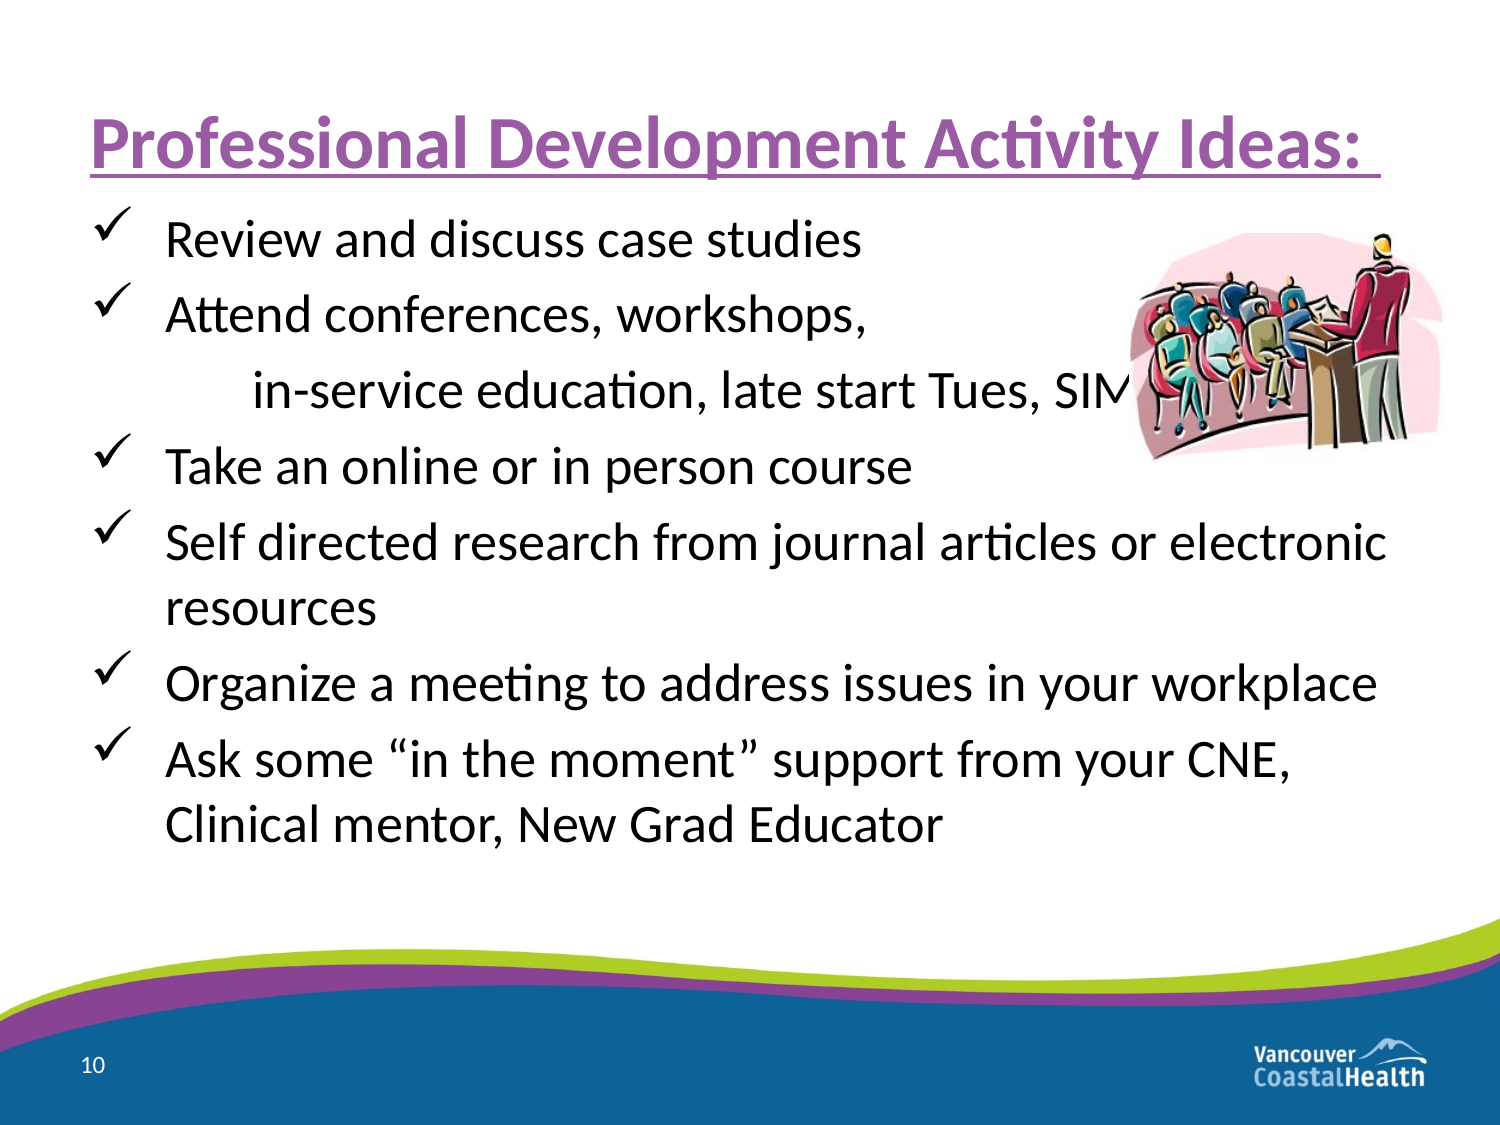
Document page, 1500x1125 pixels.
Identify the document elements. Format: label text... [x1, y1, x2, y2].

list Review and discuss case studies Attend conferences, workshops, in-service education, late start Tues, SIMS Take an online or in person course Self directed research from journal articles or electronic resources Organize a meeting to address issues in your workplace Ask some “in the moment” support from your CNE, Clinical mentor, New Grad Educator [75, 195, 1425, 932]
picture [1128, 232, 1445, 465]
picture [0, 917, 1500, 1125]
slide_number 10 [65, 1033, 415, 1094]
title Professional Development Activity Ideas: [75, 45, 1425, 195]
